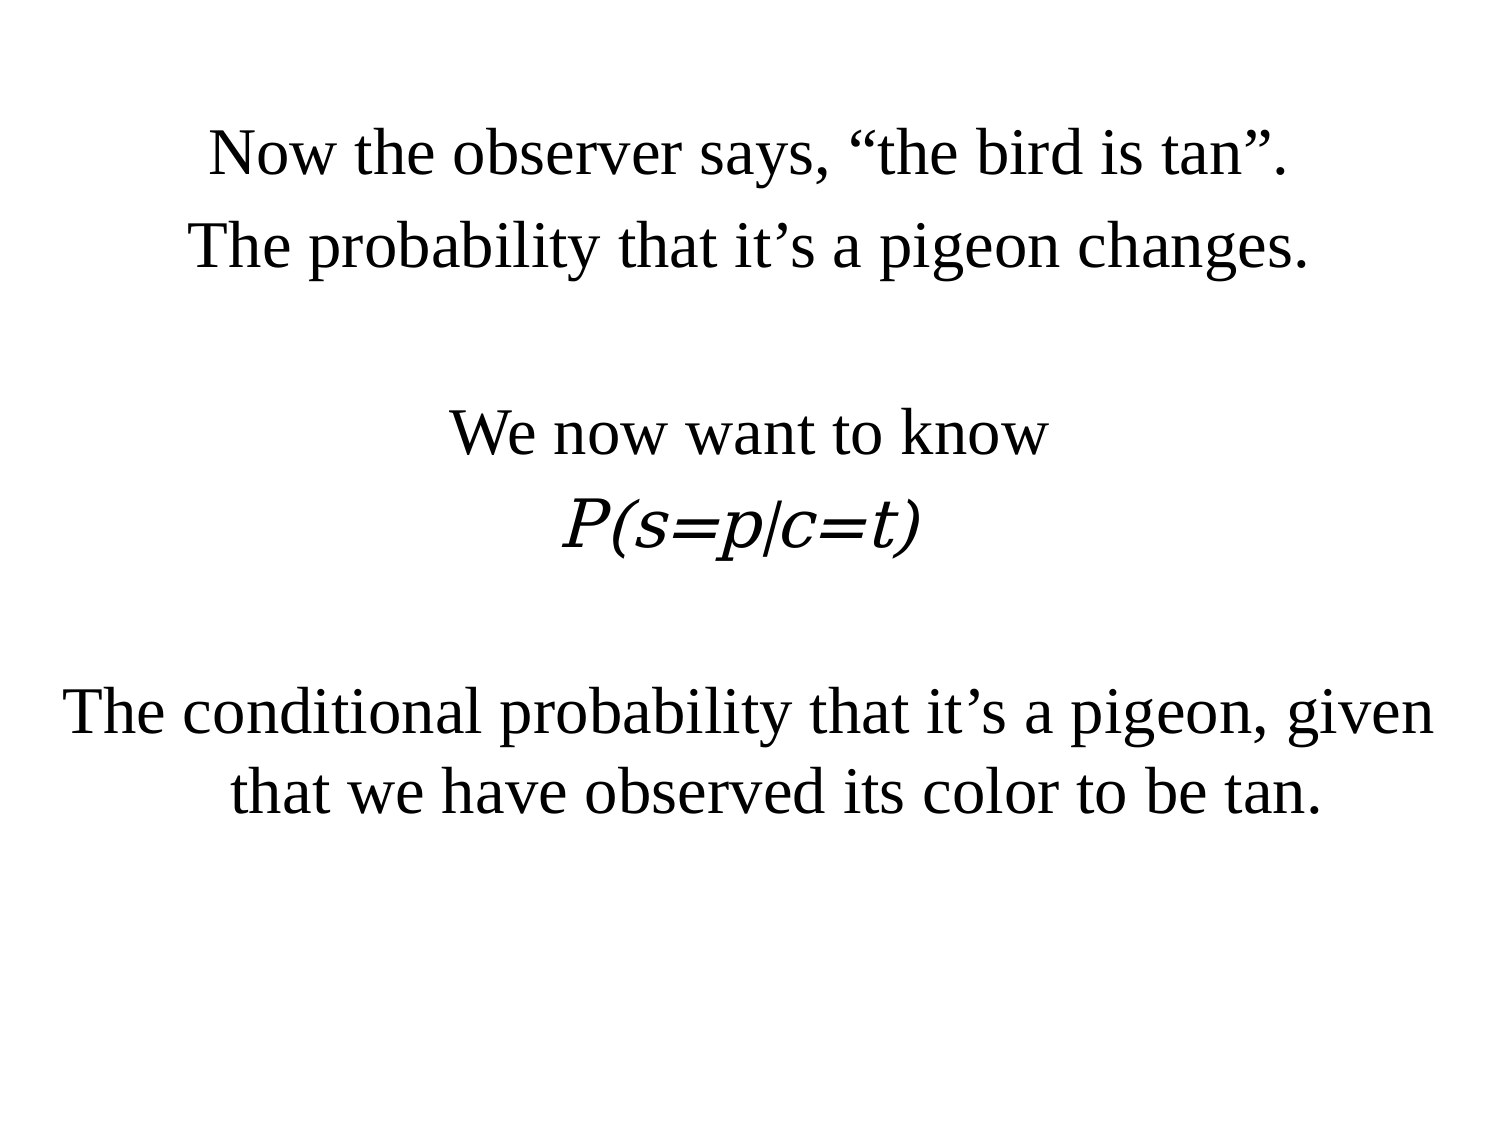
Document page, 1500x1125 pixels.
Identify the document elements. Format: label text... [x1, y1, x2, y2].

list Now the observer says, “the bird is tan”. The probability that it’s a pigeon changes. We now want to know P(s=p|c=t) The conditional probability that it’s a pigeon, given that we have observed its color to be tan. [0, 99, 1500, 1026]
